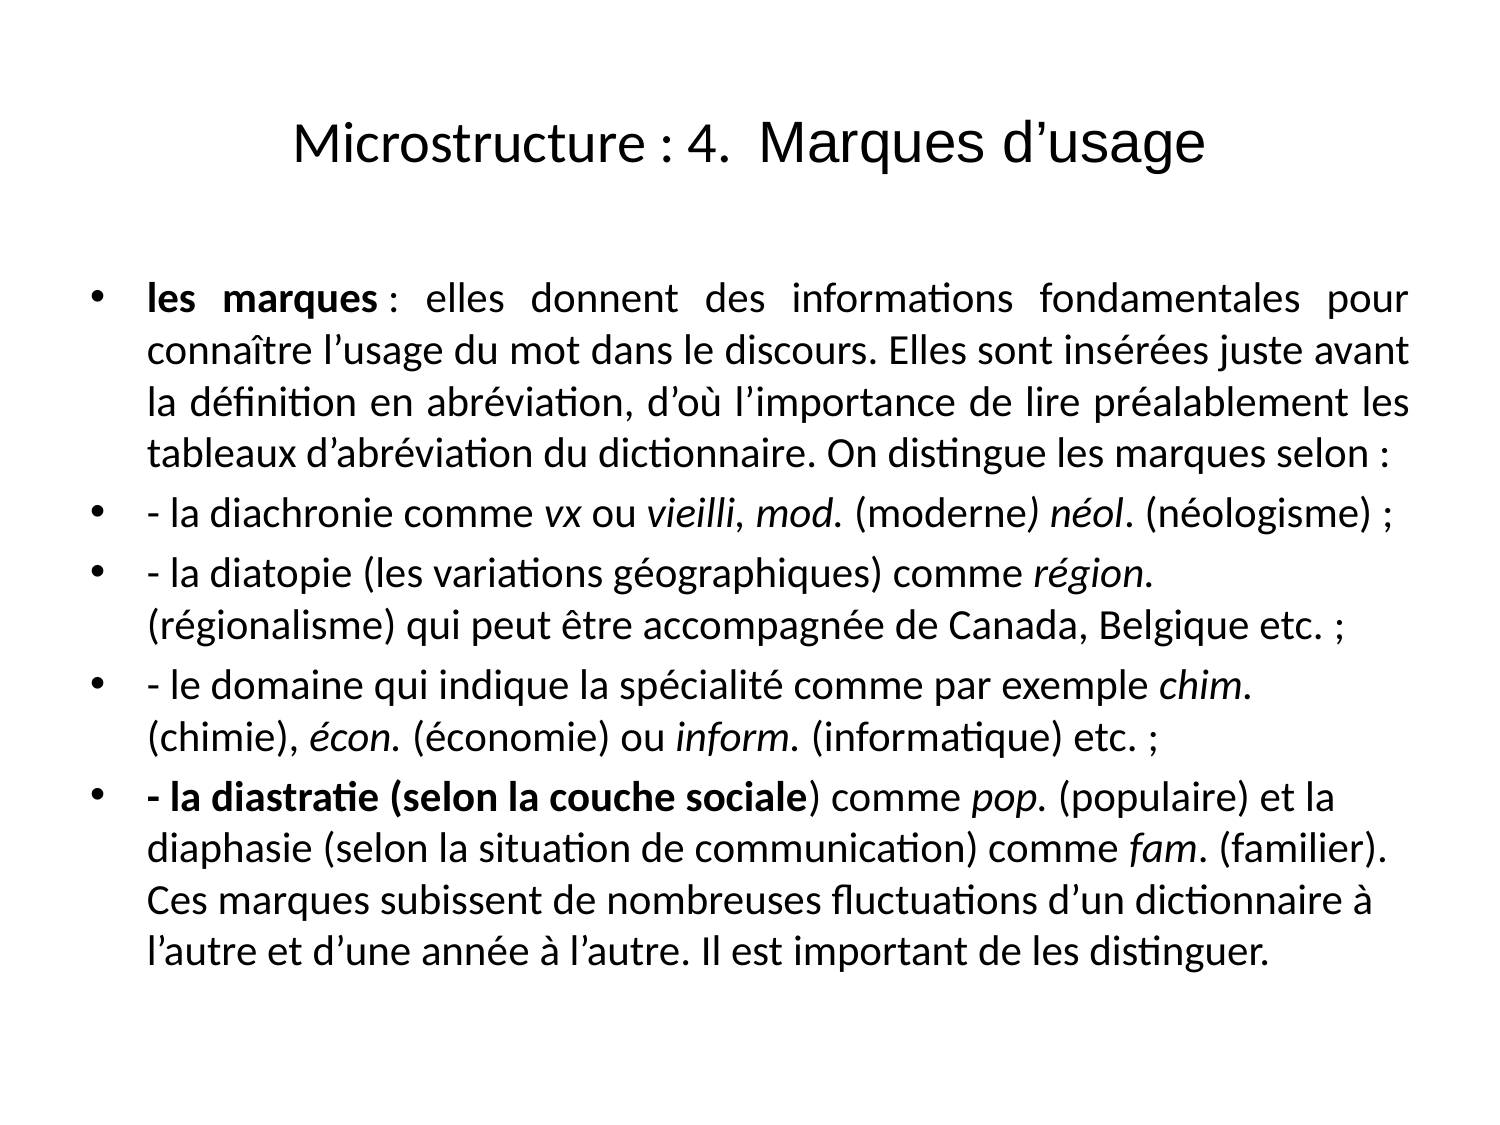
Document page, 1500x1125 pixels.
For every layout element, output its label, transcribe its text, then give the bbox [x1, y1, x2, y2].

list les marques : elles donnent des informations fondamentales pour connaître l’usage du mot dans le discours. Elles sont insérées juste avant la définition en abréviation, d’où l’importance de lire préalablement les tableaux d’abréviation du dictionnaire. On distingue les marques selon : - la diachronie comme vx ou vieilli, mod. (moderne) néol. (néologisme) ; - la diatopie (les variations géographiques) comme région. (régionalisme) qui peut être accompagnée de Canada, Belgique etc. ; - le domaine qui indique la spécialité comme par exemple chim. (chimie), écon. (économie) ou inform. (informatique) etc. ; - la diastratie (selon la couche sociale) comme pop. (populaire) et la diaphasie (selon la situation de communication) comme fam. (familier). Ces marques subissent de nombreuses fluctuations d’un dictionnaire à l’autre et d’une année à l’autre. Il est important de les distinguer. [75, 262, 1425, 1005]
title Microstructure : 4. Marques d’usage [75, 45, 1425, 233]
